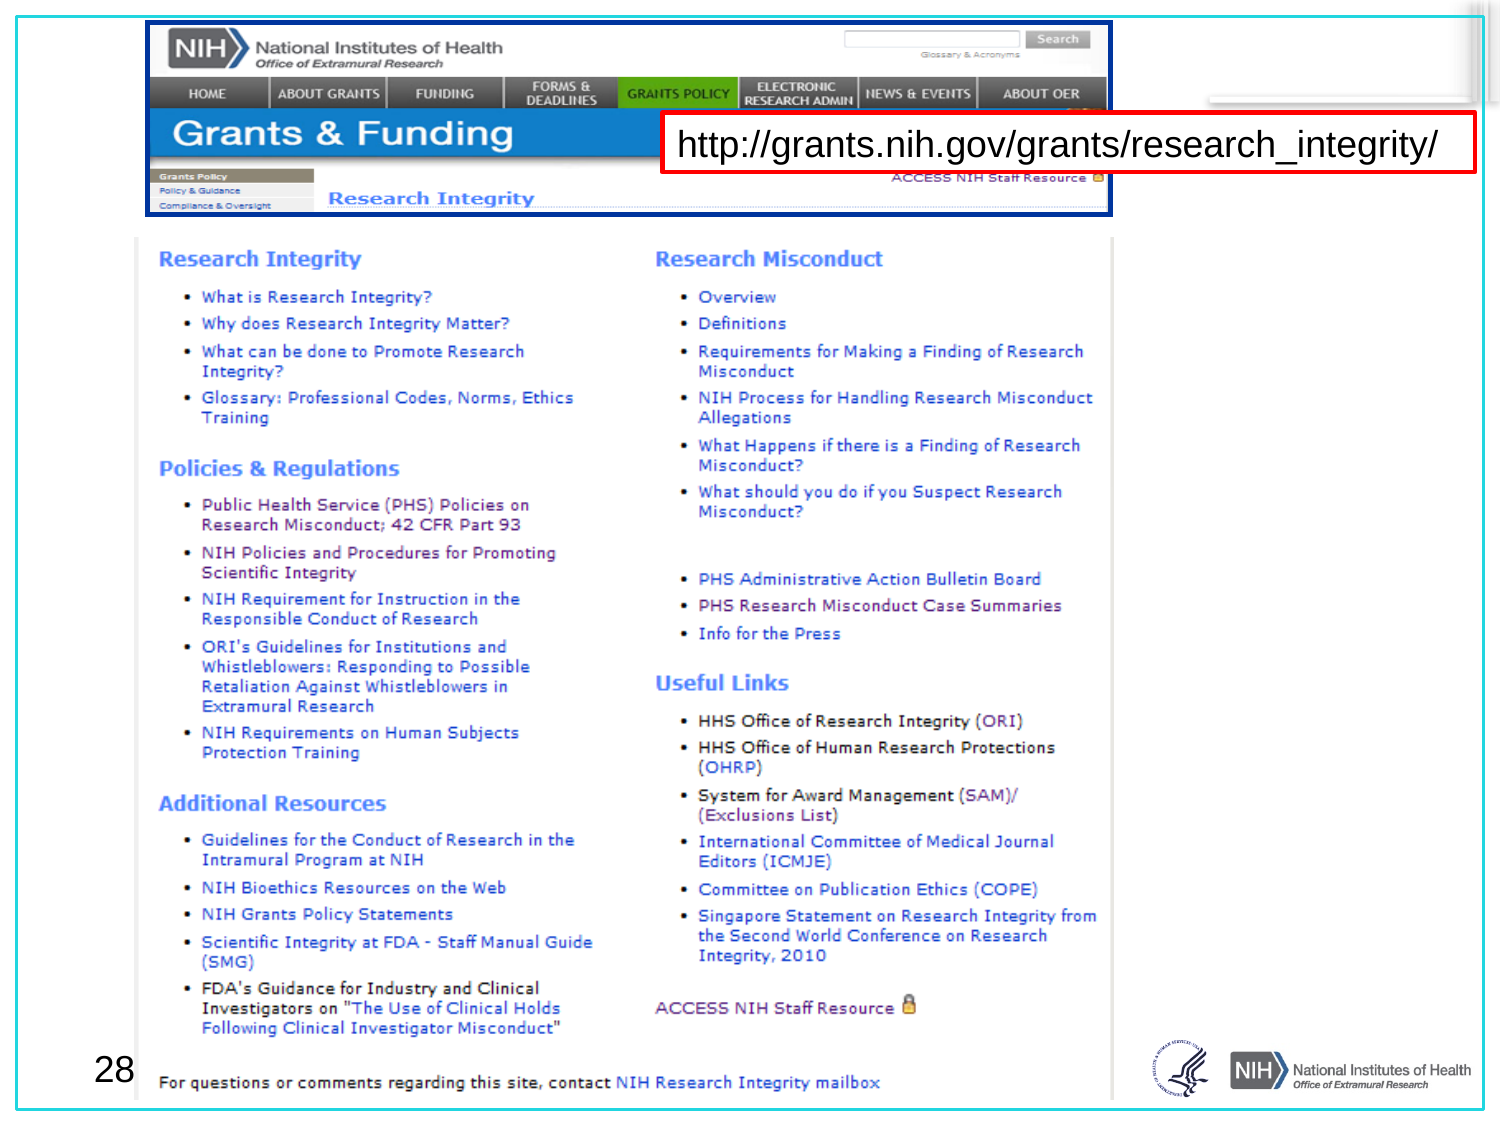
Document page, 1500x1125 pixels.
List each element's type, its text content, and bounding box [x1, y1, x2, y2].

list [133, 237, 1114, 1101]
slide_number 28 [24, 1037, 126, 1098]
picture [1224, 1043, 1475, 1094]
picture [149, 24, 1109, 213]
text_box http://grants.nih.gov/grants/research_integrity/ [1114, 112, 1475, 173]
